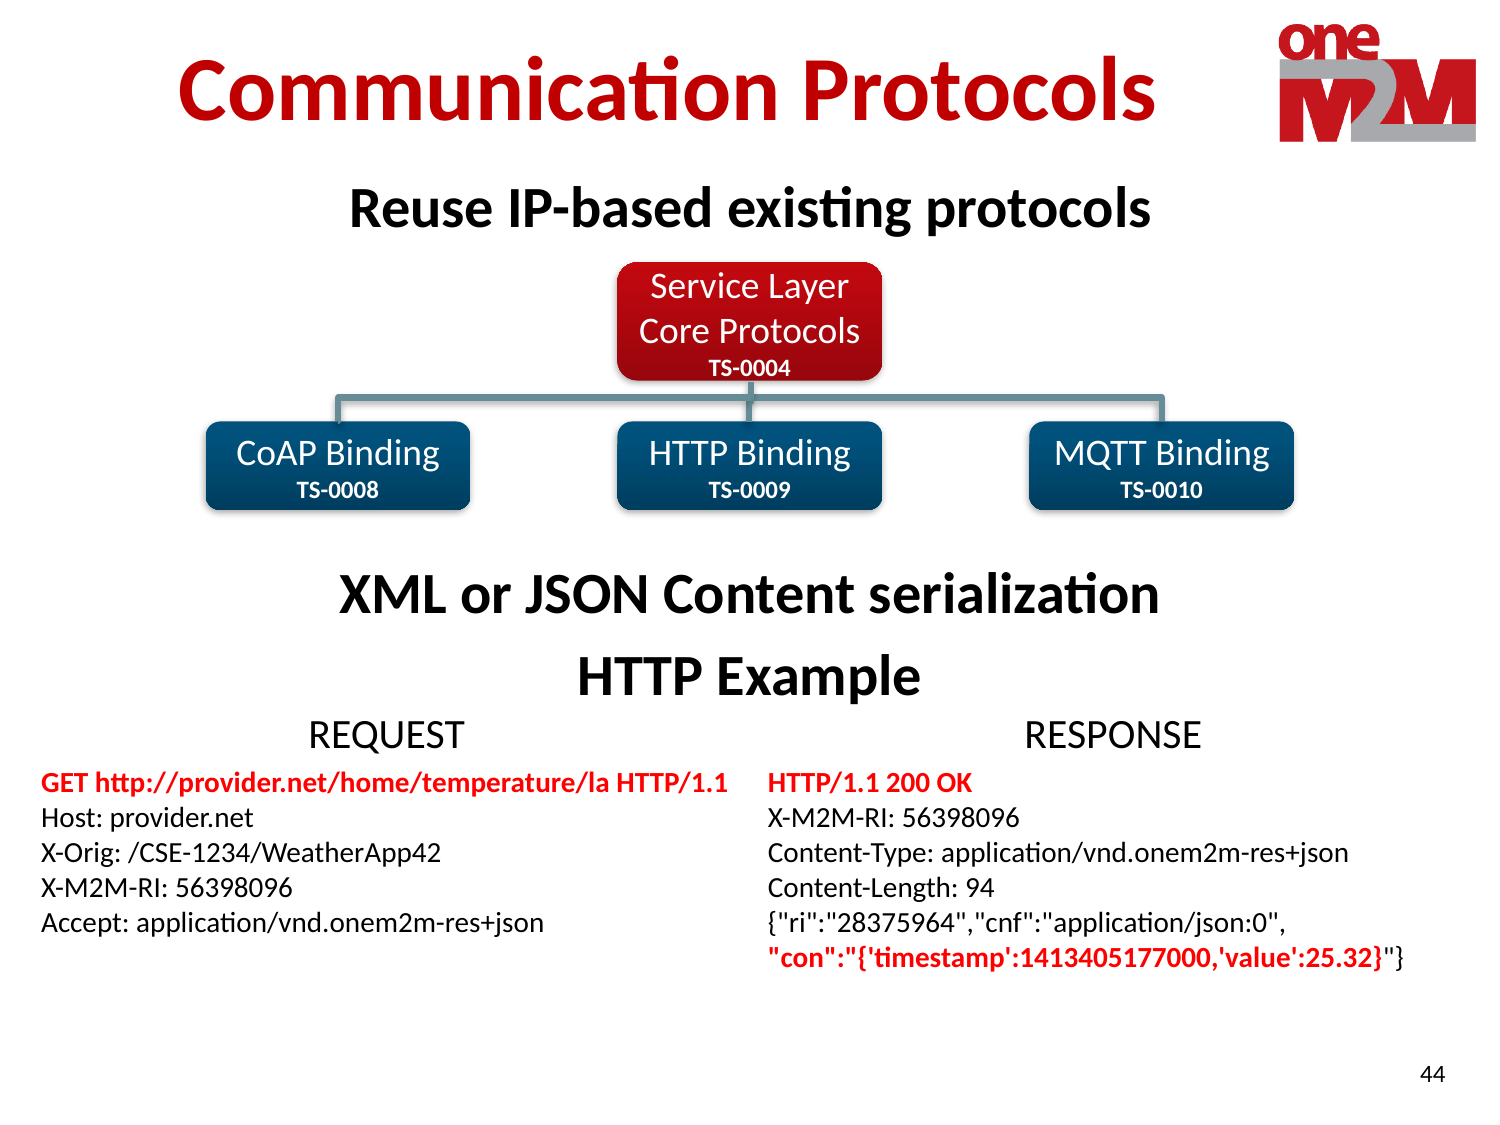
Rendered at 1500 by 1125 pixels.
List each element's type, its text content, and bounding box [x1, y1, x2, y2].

text_box HTTP Binding TS-0009 [617, 421, 883, 511]
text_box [729, 400, 771, 404]
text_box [532, 202, 557, 616]
text_box CoAP Binding TS-0008 [205, 421, 471, 511]
text_box REQUEST GET http://provider.net/home/temperature/la HTTP/1.1 Host: provider.net X-Orig: /CSE-1234/WeatherApp42 X-M2M-RI: 56398096 Accept: application/vnd.onem2m-res+json [26, 699, 747, 1050]
text_box RESPONSE HTTP/1.1 200 OK X-M2M-RI: 56398096 Content-Type: application/vnd.onem2m-res+json Content-Length: 94 {"ri":"28375964","cnf":"application/json:0", "con":"{'timestamp':1413405177000,'value':25.32}"} [753, 699, 1474, 1050]
text_box XML or JSON Content serialization HTTP Example [74, 547, 1425, 725]
text_box Service Layer Core Protocols TS-0004 [617, 262, 883, 381]
picture [1254, 0, 1500, 168]
text_box MQTT Binding TS-0010 [1029, 421, 1295, 511]
list Reuse IP-based existing protocols [75, 161, 1425, 272]
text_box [750, 397, 1162, 422]
title Communication Protocols [75, 45, 1263, 161]
